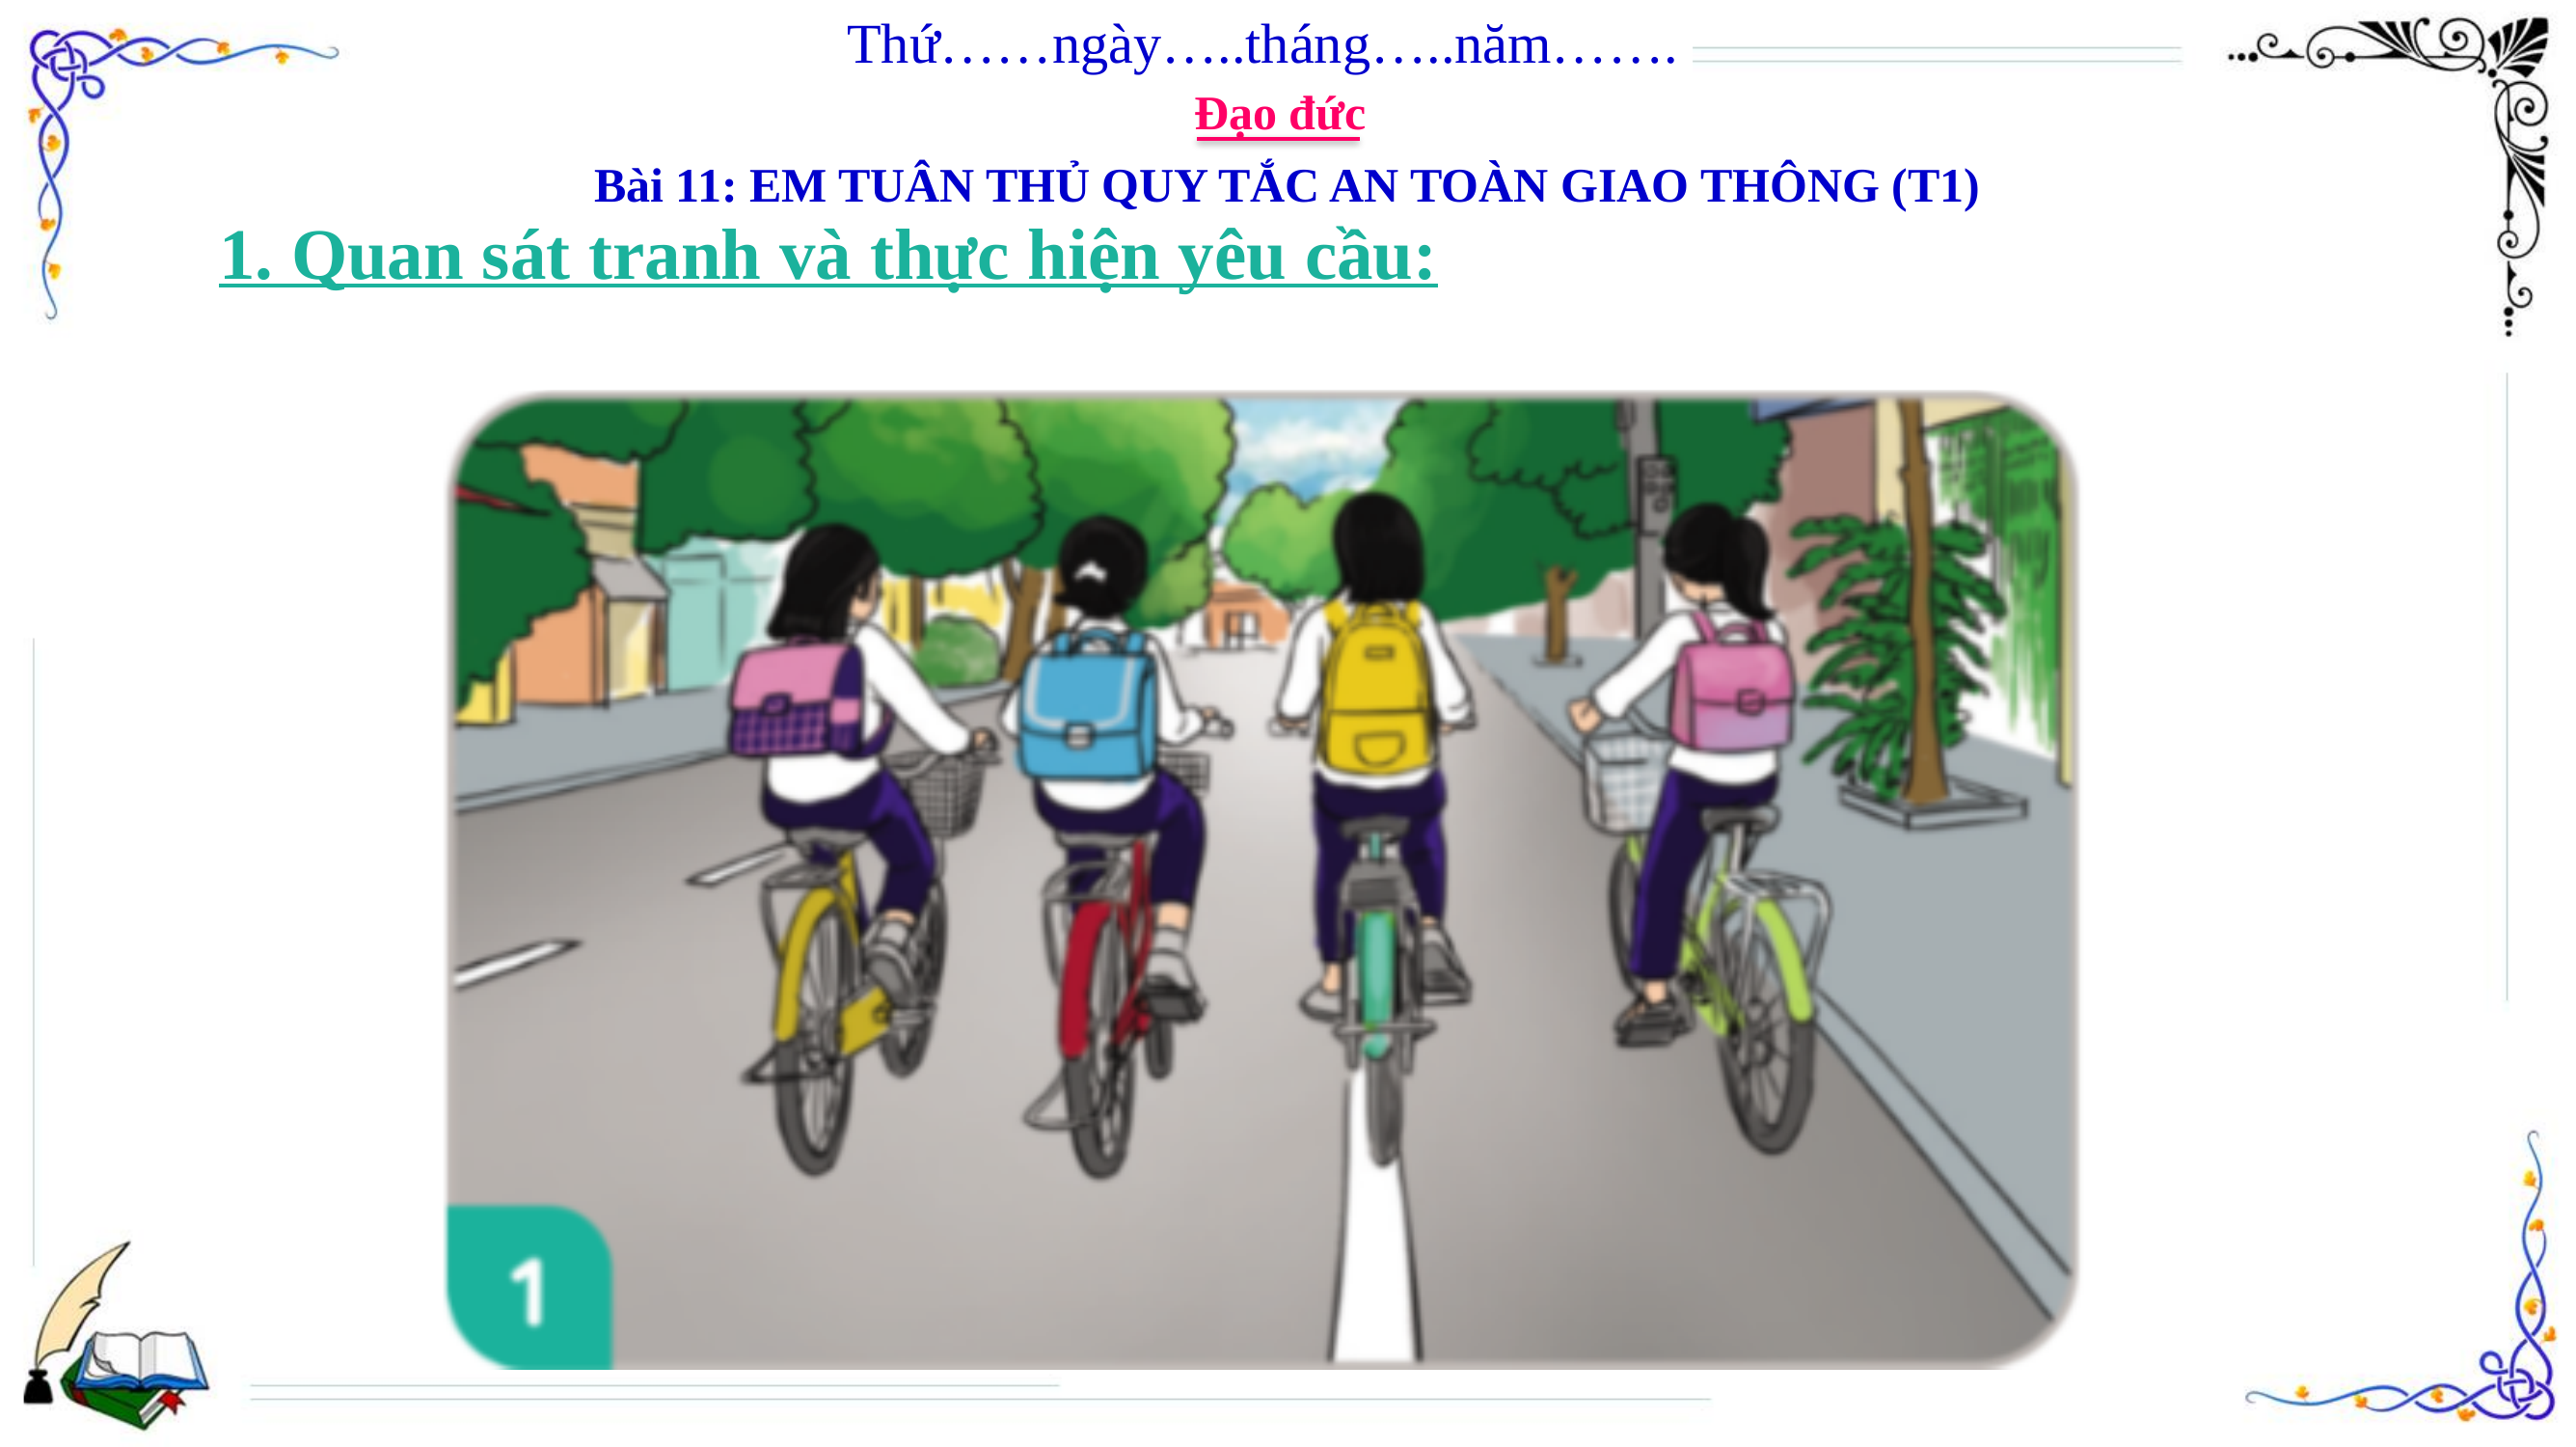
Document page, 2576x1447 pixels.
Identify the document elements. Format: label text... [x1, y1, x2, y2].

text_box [557, 0, 2018, 224]
text_box 1. Quan sát tranh và thực hiện yêu cầu: [196, 195, 1551, 306]
picture [0, 0, 2576, 1447]
